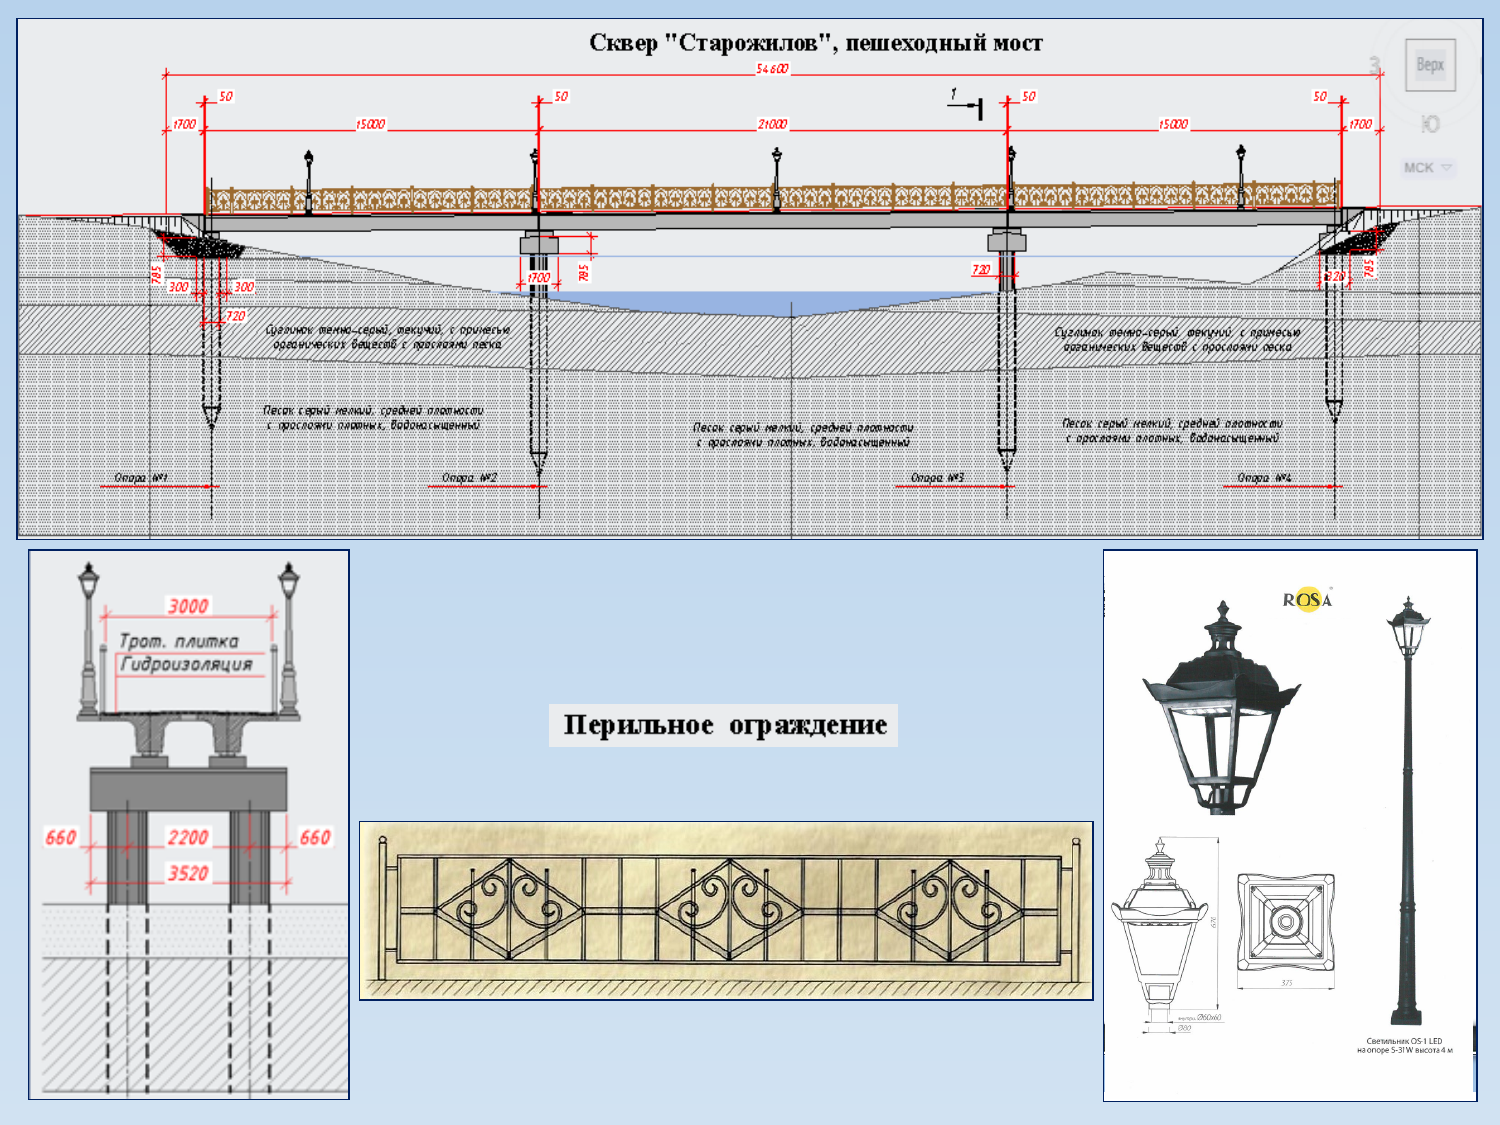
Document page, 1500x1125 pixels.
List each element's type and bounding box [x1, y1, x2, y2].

picture [17, 18, 1483, 540]
picture [359, 822, 1093, 1000]
picture [548, 703, 898, 747]
picture [29, 550, 349, 1099]
picture [1104, 550, 1477, 1101]
